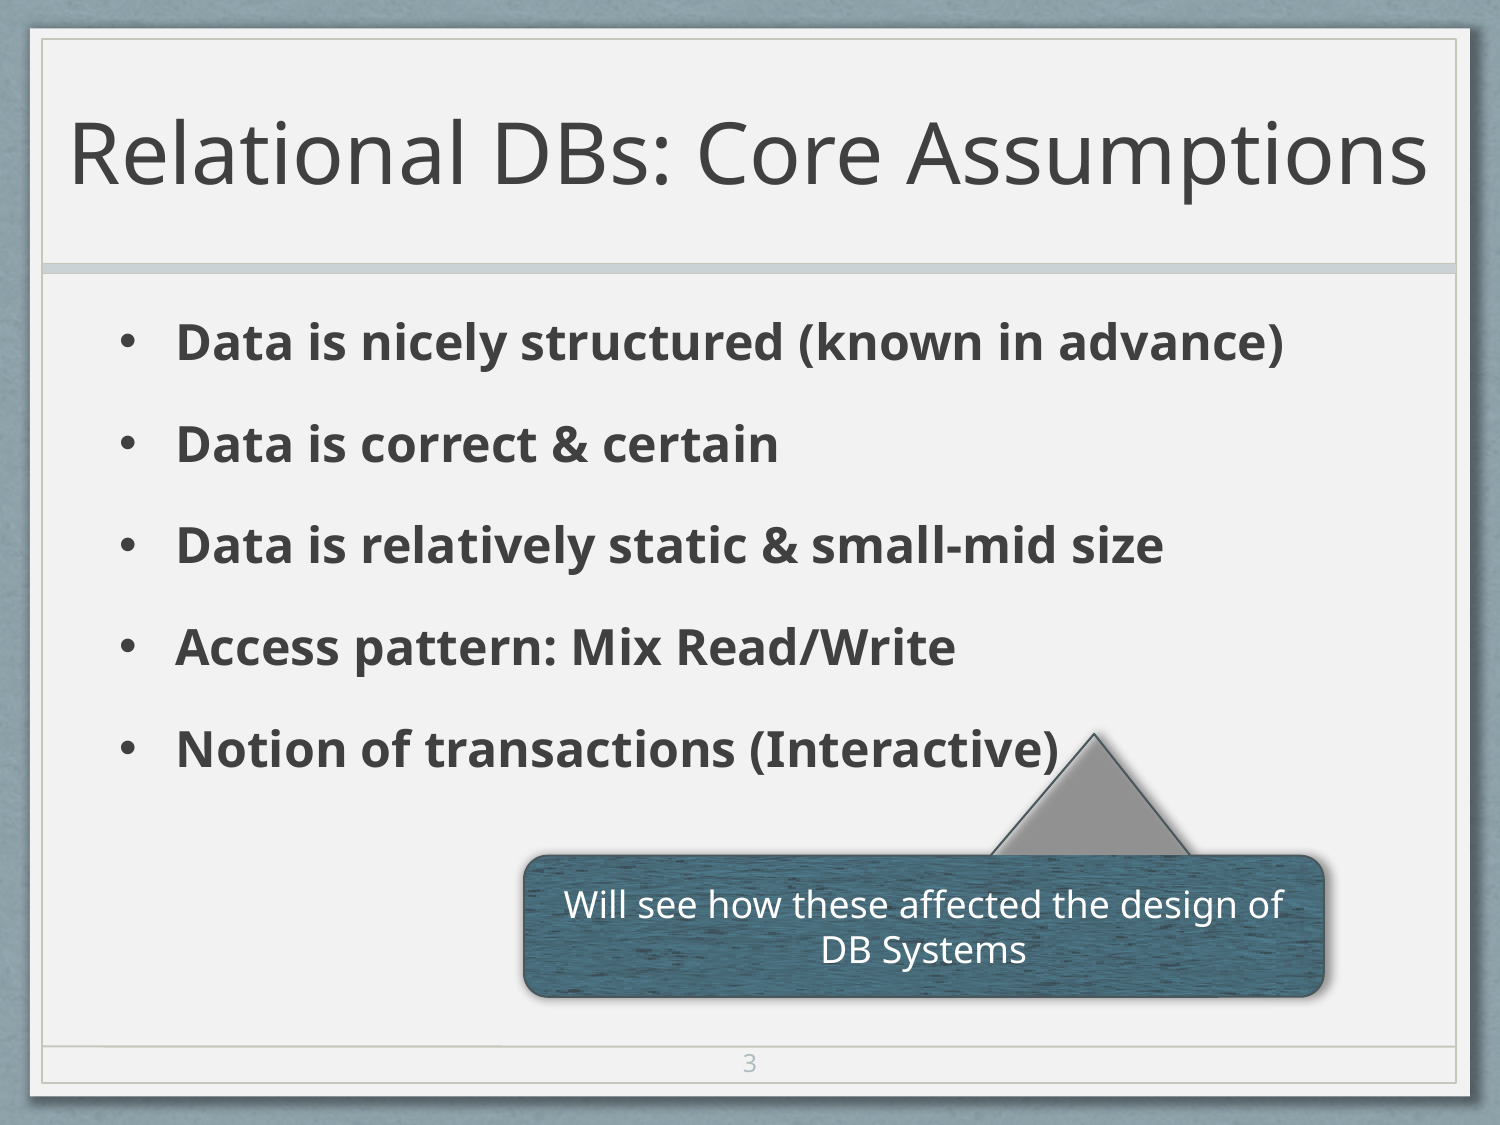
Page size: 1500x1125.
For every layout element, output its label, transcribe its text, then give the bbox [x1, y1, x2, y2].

list Data is nicely structured (known in advance) Data is correct & certain Data is relatively static & small-mid size Access pattern: Mix Read/Write Notion of transactions (Interactive) [104, 302, 1353, 834]
title Relational DBs: Core Assumptions [46, 40, 1454, 260]
slide_number 3 [687, 1042, 813, 1088]
text_box Will see how these affected the design of DB Systems [523, 732, 1325, 998]
